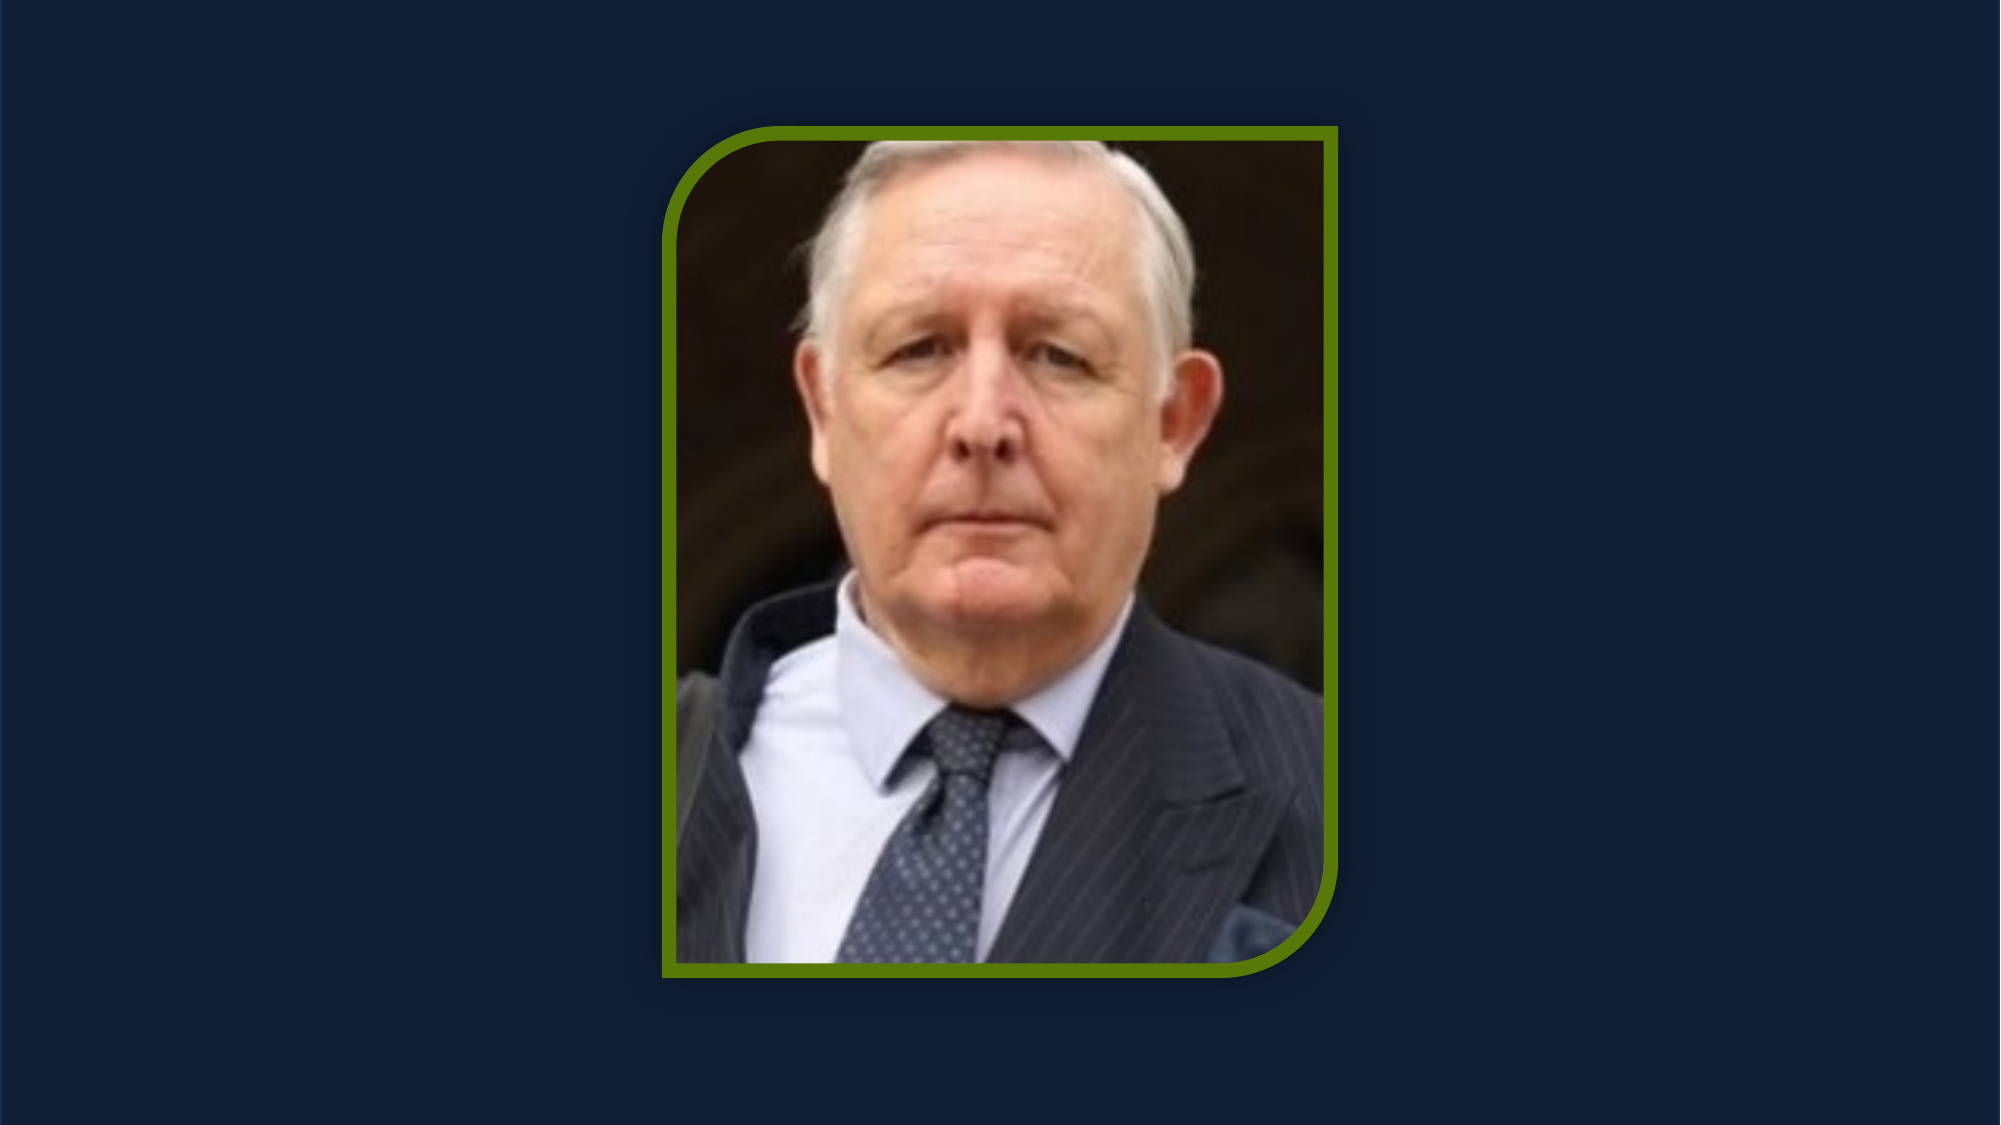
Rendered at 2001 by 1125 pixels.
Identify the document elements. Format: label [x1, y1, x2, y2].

picture [668, 133, 1332, 971]
text_box [0, 0, 2000, 1125]
